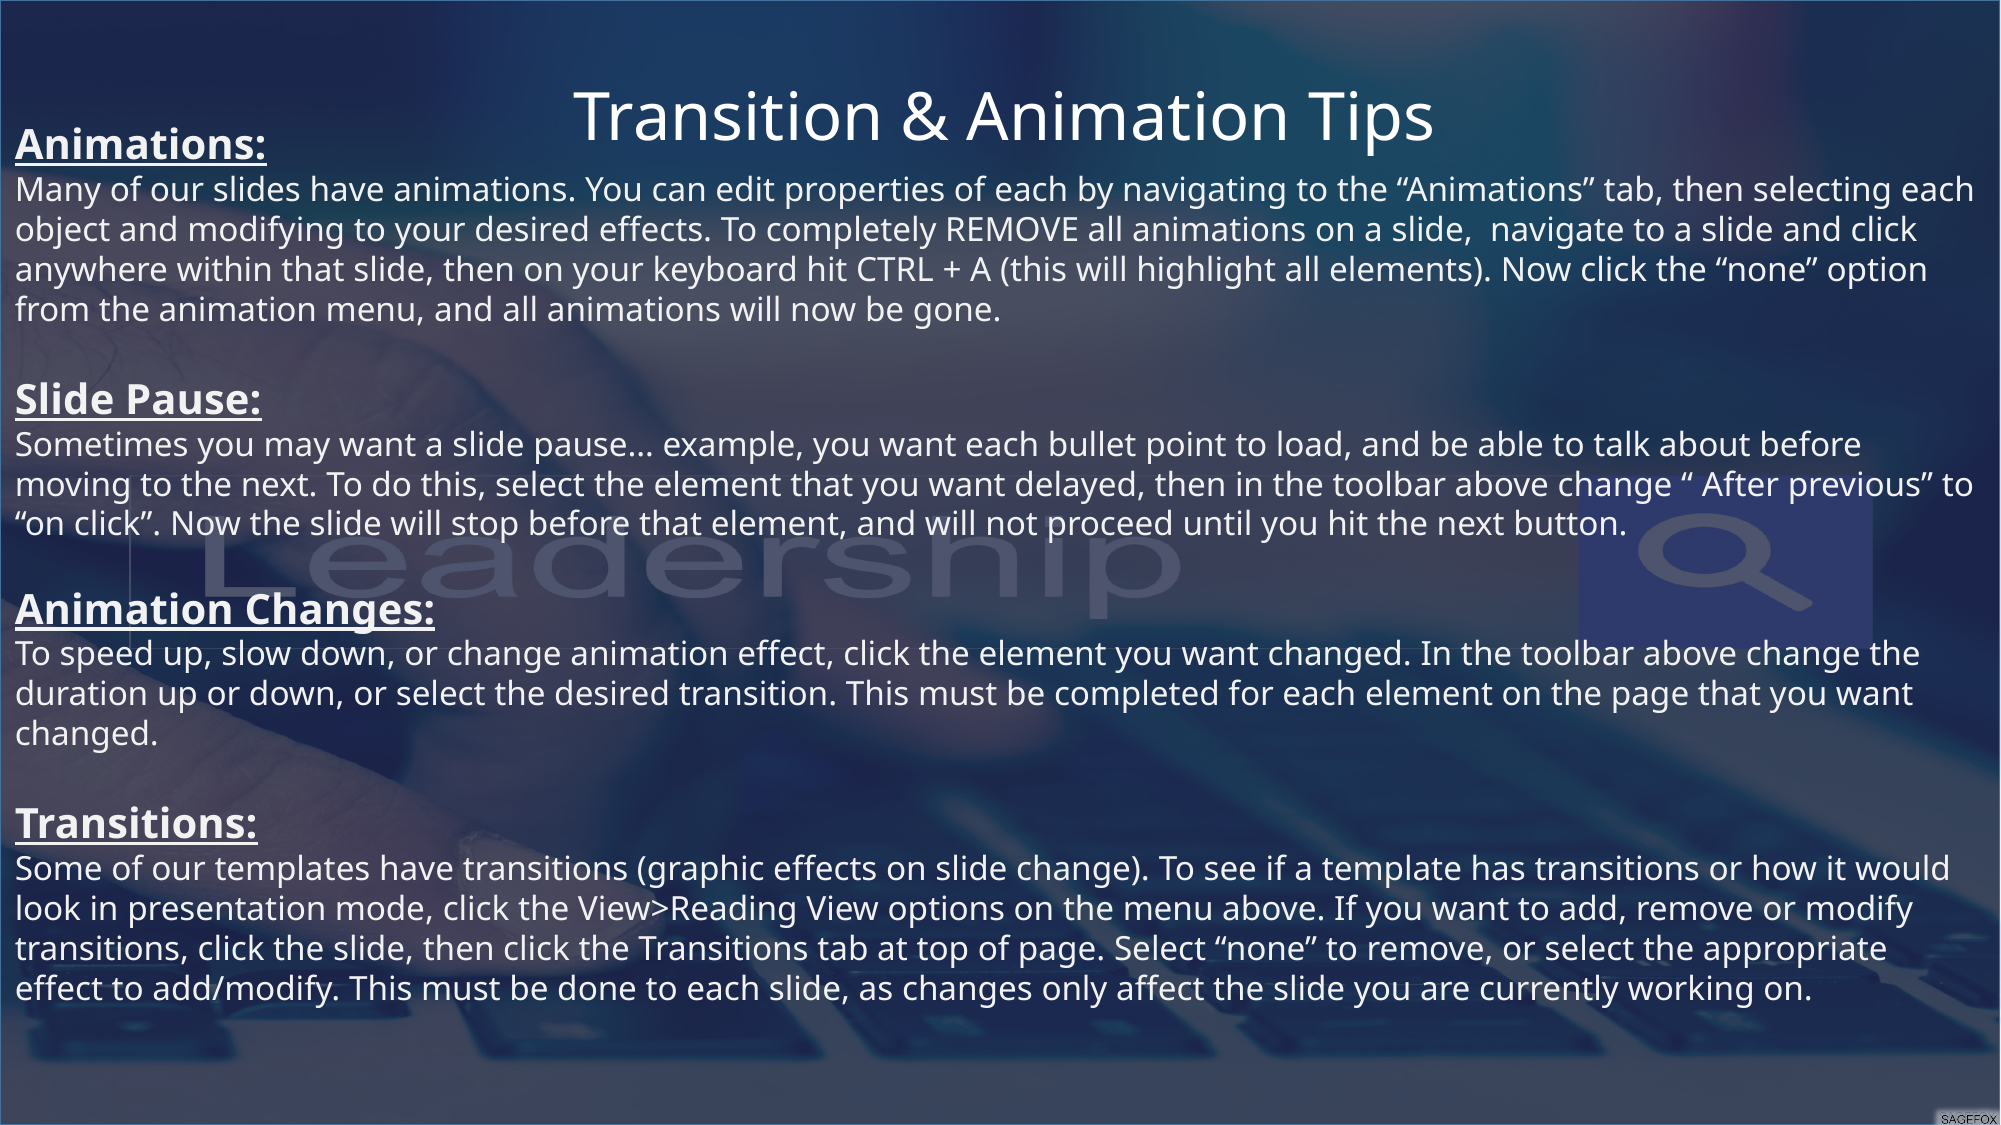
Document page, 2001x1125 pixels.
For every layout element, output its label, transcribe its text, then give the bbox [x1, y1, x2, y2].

text_box Animations: Many of our slides have animations. You can edit properties of each by navigating to the “Animations” tab, then selecting each object and modifying to your desired effects. To completely REMOVE all animations on a slide, navigate to a slide and click anywhere within that slide, then on your keyboard hit CTRL + A (this will highlight all elements). Now click the “none” option from the animation menu, and all animations will now be gone. Slide Pause: Sometimes you may want a slide pause… example, you want each bullet point to load, and be able to talk about before moving to the next. To do this, select the element that you want delayed, then in the toolbar above change “ After previous” to “on click”. Now the slide will stop before that element, and will not proceed until you hit the next button. Animation Changes: To speed up, slow down, or change animation effect, click the element you want changed. In the toolbar above change the duration up or down, or select the desired transition. This must be completed for each element on the page that you want changed. Transitions: Some of our templates have transitions (graphic effects on slide change). To see if a template has transitions or how it would look in presentation mode, click the View>Reading View options on the menu above. If you want to add, remove or modify transitions, click the slide, then click the Transitions tab at top of page. Select “none” to remove, or select the appropriate effect to add/modify. This must be done to each slide, as changes only affect the slide you are currently working on. [0, 0, 2000, 1125]
picture [1938, 1114, 1999, 1125]
title Transition & Animation Tips [477, 59, 1532, 177]
